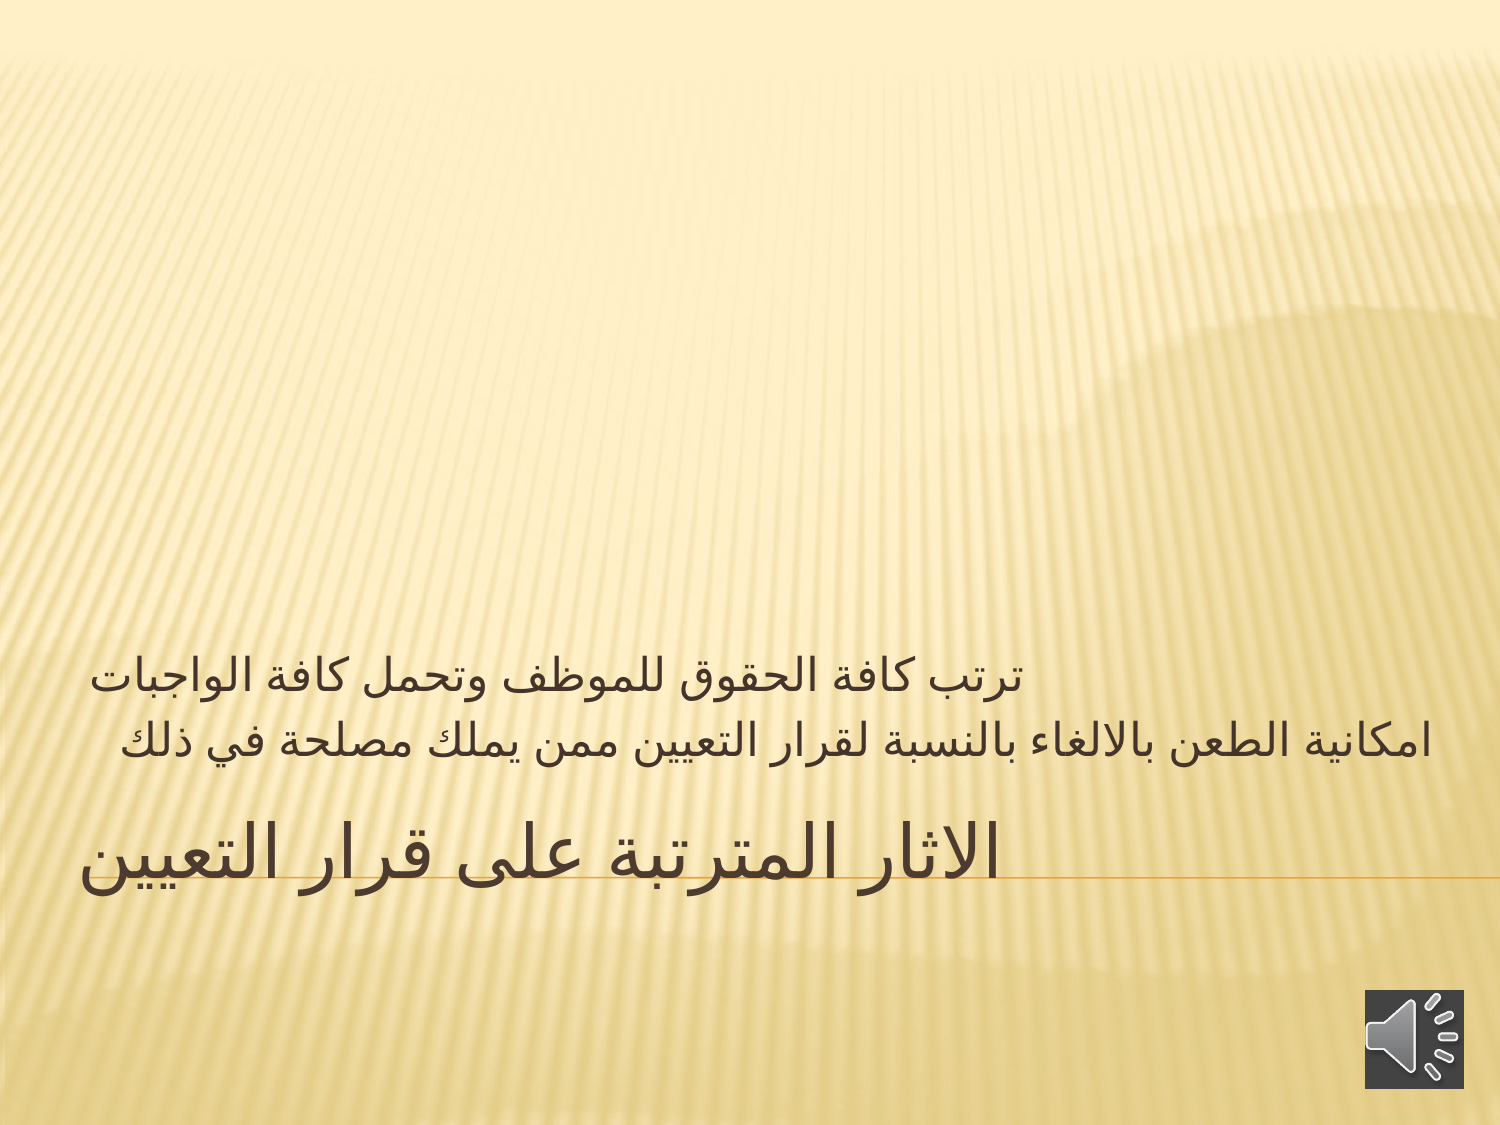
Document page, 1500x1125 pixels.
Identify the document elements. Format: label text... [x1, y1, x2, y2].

picture [1364, 989, 1465, 1090]
title الاثار المترتبة على قرار التعيين [62, 796, 1450, 997]
subtitle ترتب كافة الحقوق للموظف وتحمل كافة الواجبات امكانية الطعن بالالغاء بالنسبة لقرار التعيين ممن يملك مصلحة في ذلك [62, 637, 1450, 788]
